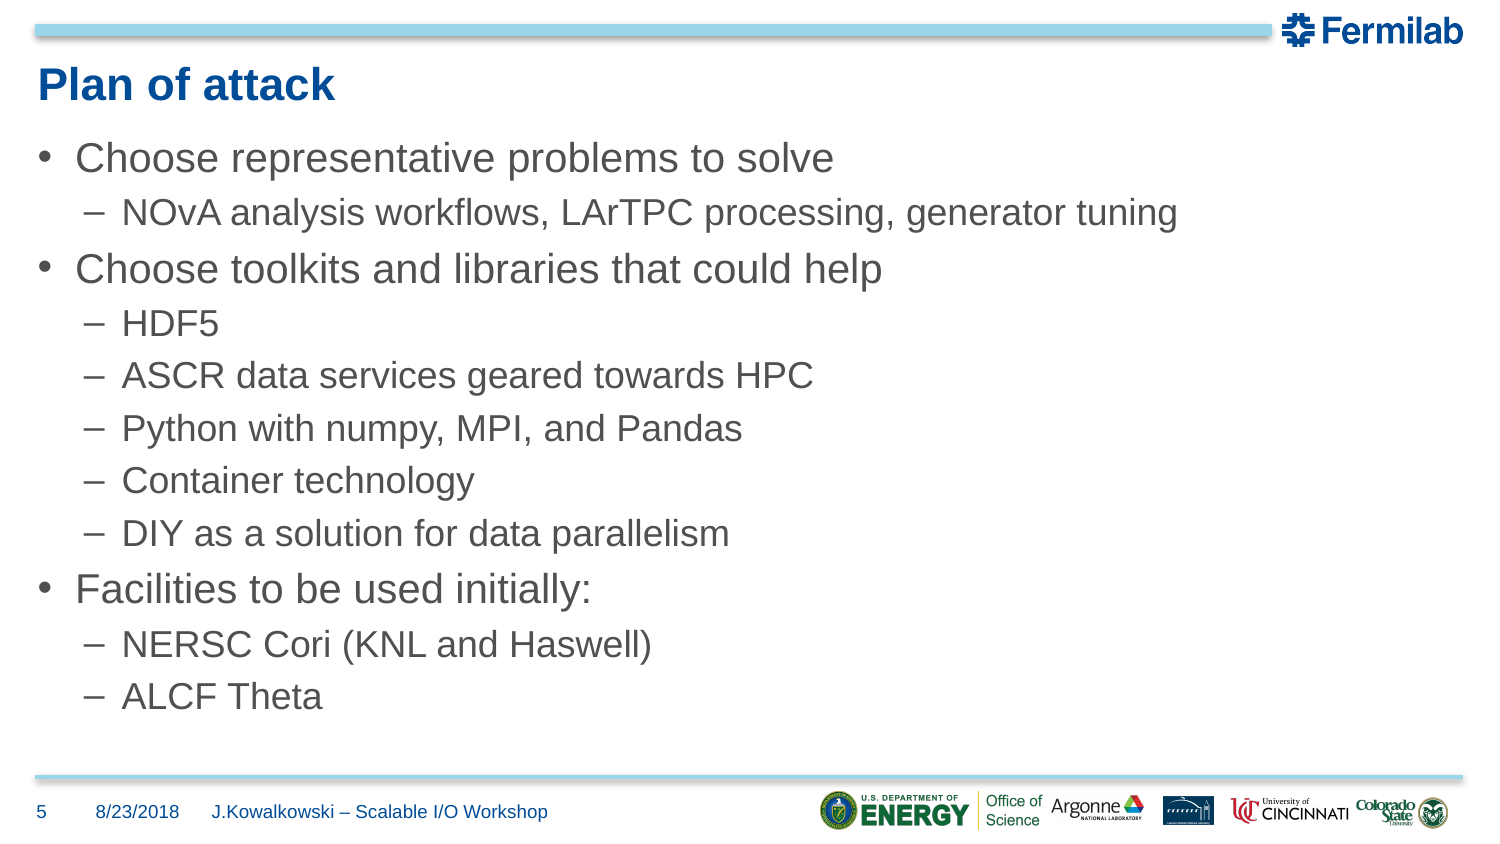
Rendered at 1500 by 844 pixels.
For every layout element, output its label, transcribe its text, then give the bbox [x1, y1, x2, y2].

slide_number 5 [36, 800, 76, 830]
footer J.Kowalkowski – Scalable I/O Workshop [211, 800, 973, 831]
picture [1282, 13, 1463, 47]
picture [1050, 794, 1145, 821]
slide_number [95, 800, 198, 830]
picture [1230, 797, 1349, 824]
title Plan of attack [37, 57, 1463, 110]
picture [1163, 796, 1214, 825]
list Choose representative problems to solve NOvA analysis workflows, LArTPC processing, generator tuning Choose toolkits and libraries that could help HDF5 ASCR data services geared towards HPC Python with numpy, MPI, and Pandas Container technology DIY as a solution for data parallelism Facilities to be used initially: NERSC Cori (KNL and Haswell) ALCF Theta [37, 130, 1461, 754]
picture [820, 791, 1043, 830]
picture [1356, 795, 1448, 830]
